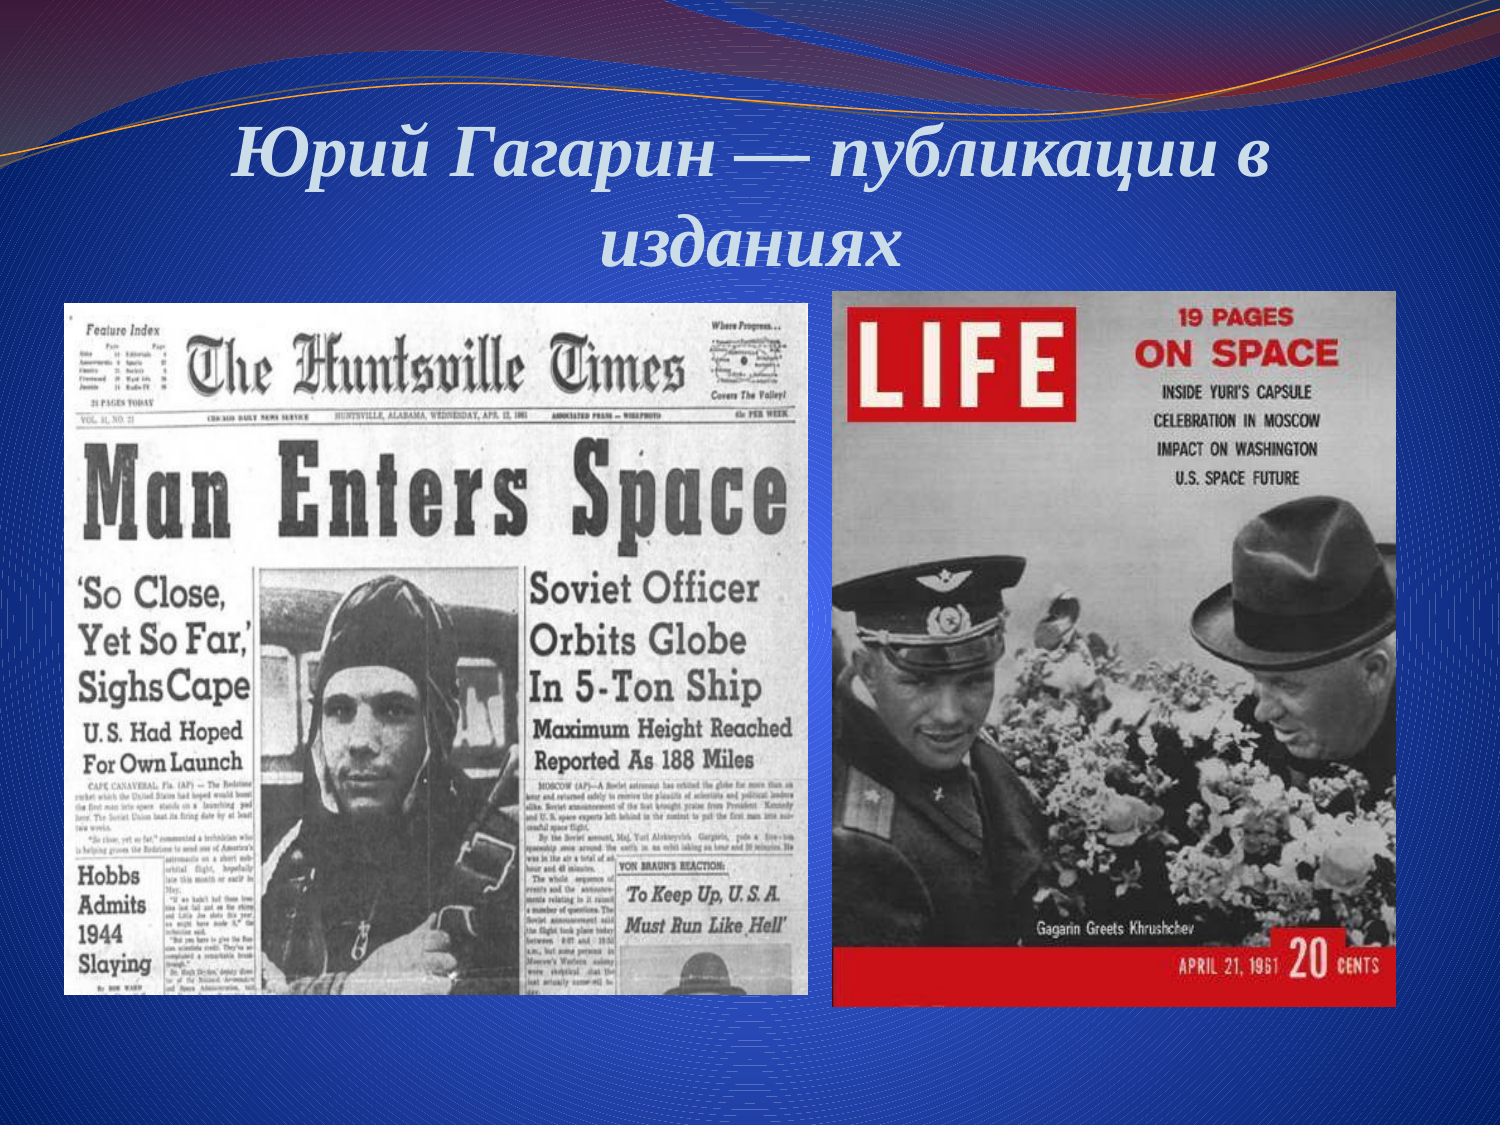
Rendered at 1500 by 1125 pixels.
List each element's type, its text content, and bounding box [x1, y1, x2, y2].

picture [832, 291, 1396, 1007]
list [64, 302, 808, 996]
title Юрий Гагарин — публикации в изданиях [76, 184, 1427, 372]
